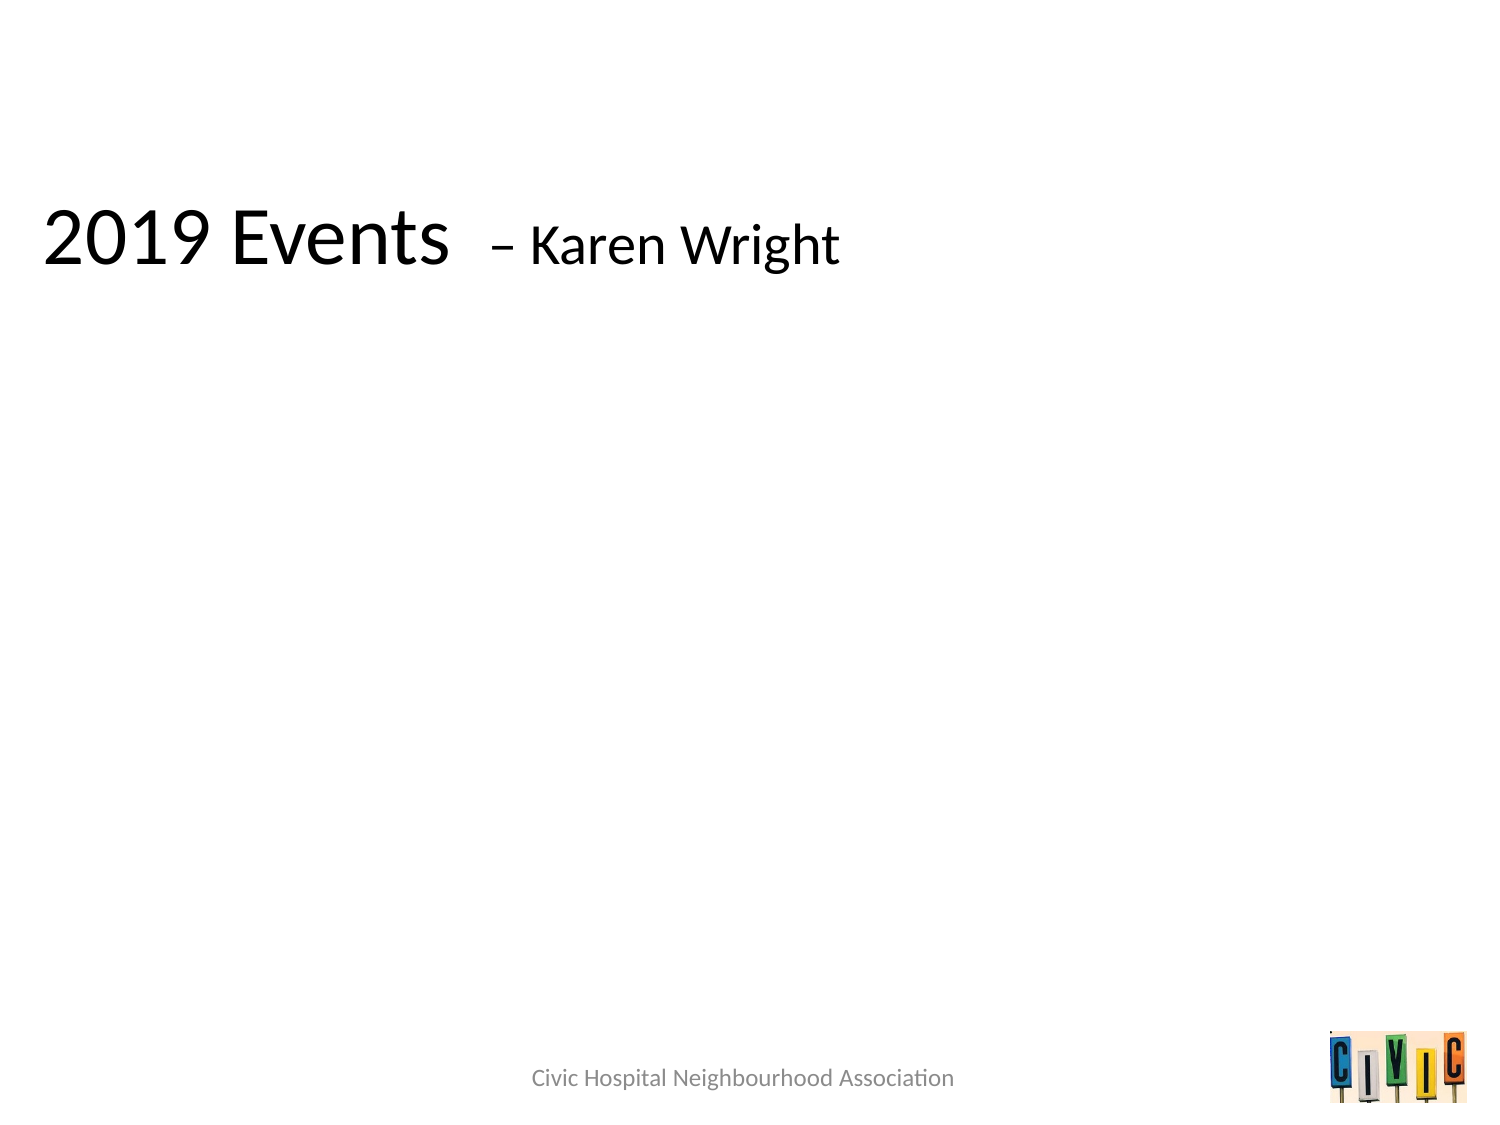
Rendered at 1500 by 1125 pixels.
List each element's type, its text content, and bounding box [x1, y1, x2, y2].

footer Civic Hospital Neighbourhood Association [468, 1042, 1020, 1103]
picture [1330, 1031, 1467, 1103]
title 2019 Events – Karen Wright [27, 148, 1143, 307]
